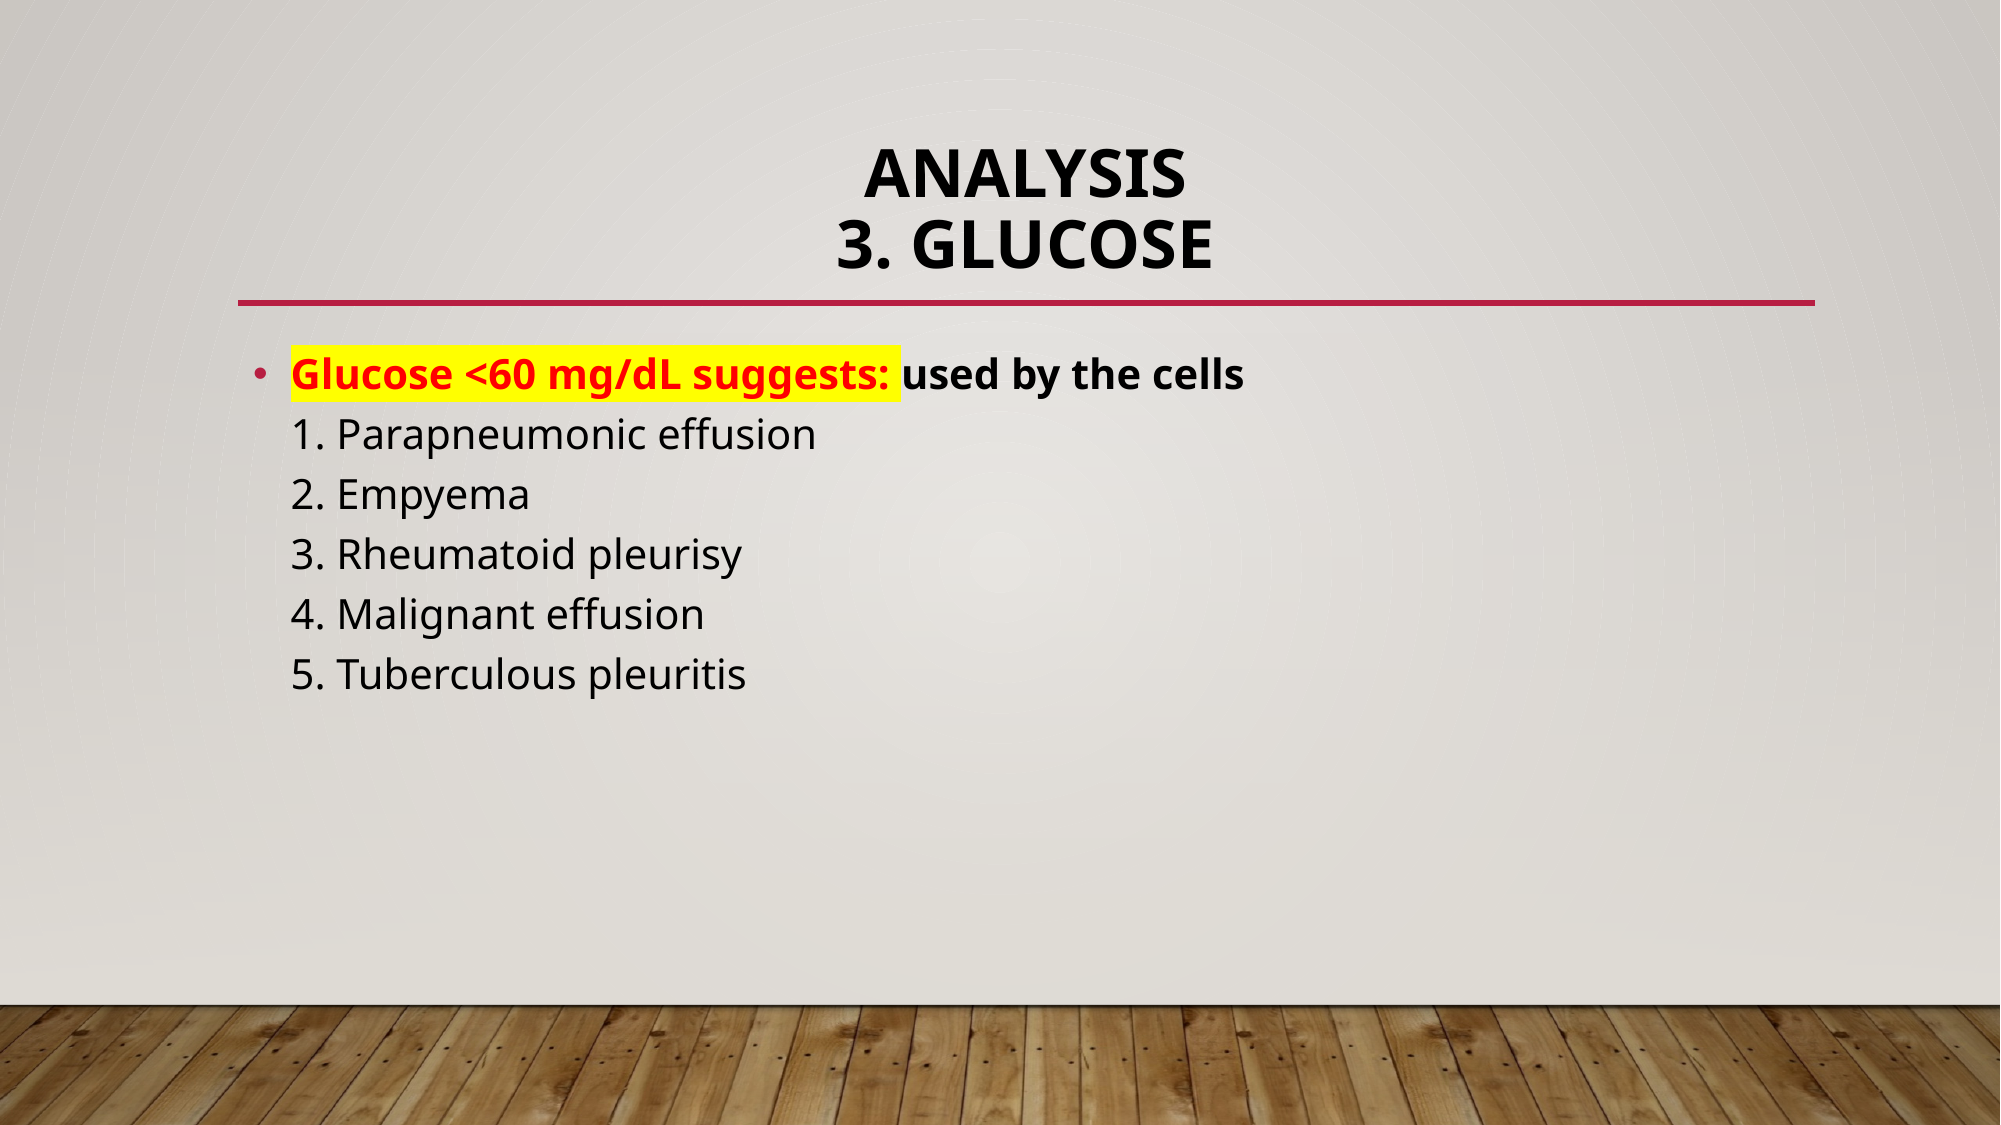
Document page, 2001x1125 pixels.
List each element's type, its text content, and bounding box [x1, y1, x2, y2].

picture [0, 1005, 2000, 1125]
list Glucose <60 mg/dL suggests: used by the cells 1. Parapneumonic effusion 2. Empyema 3. Rheumatoid pleurisy 4. Malignant effusion 5. Tuberculous pleuritis [238, 330, 1814, 897]
title Analysis 3. Glucose [238, 131, 1814, 305]
